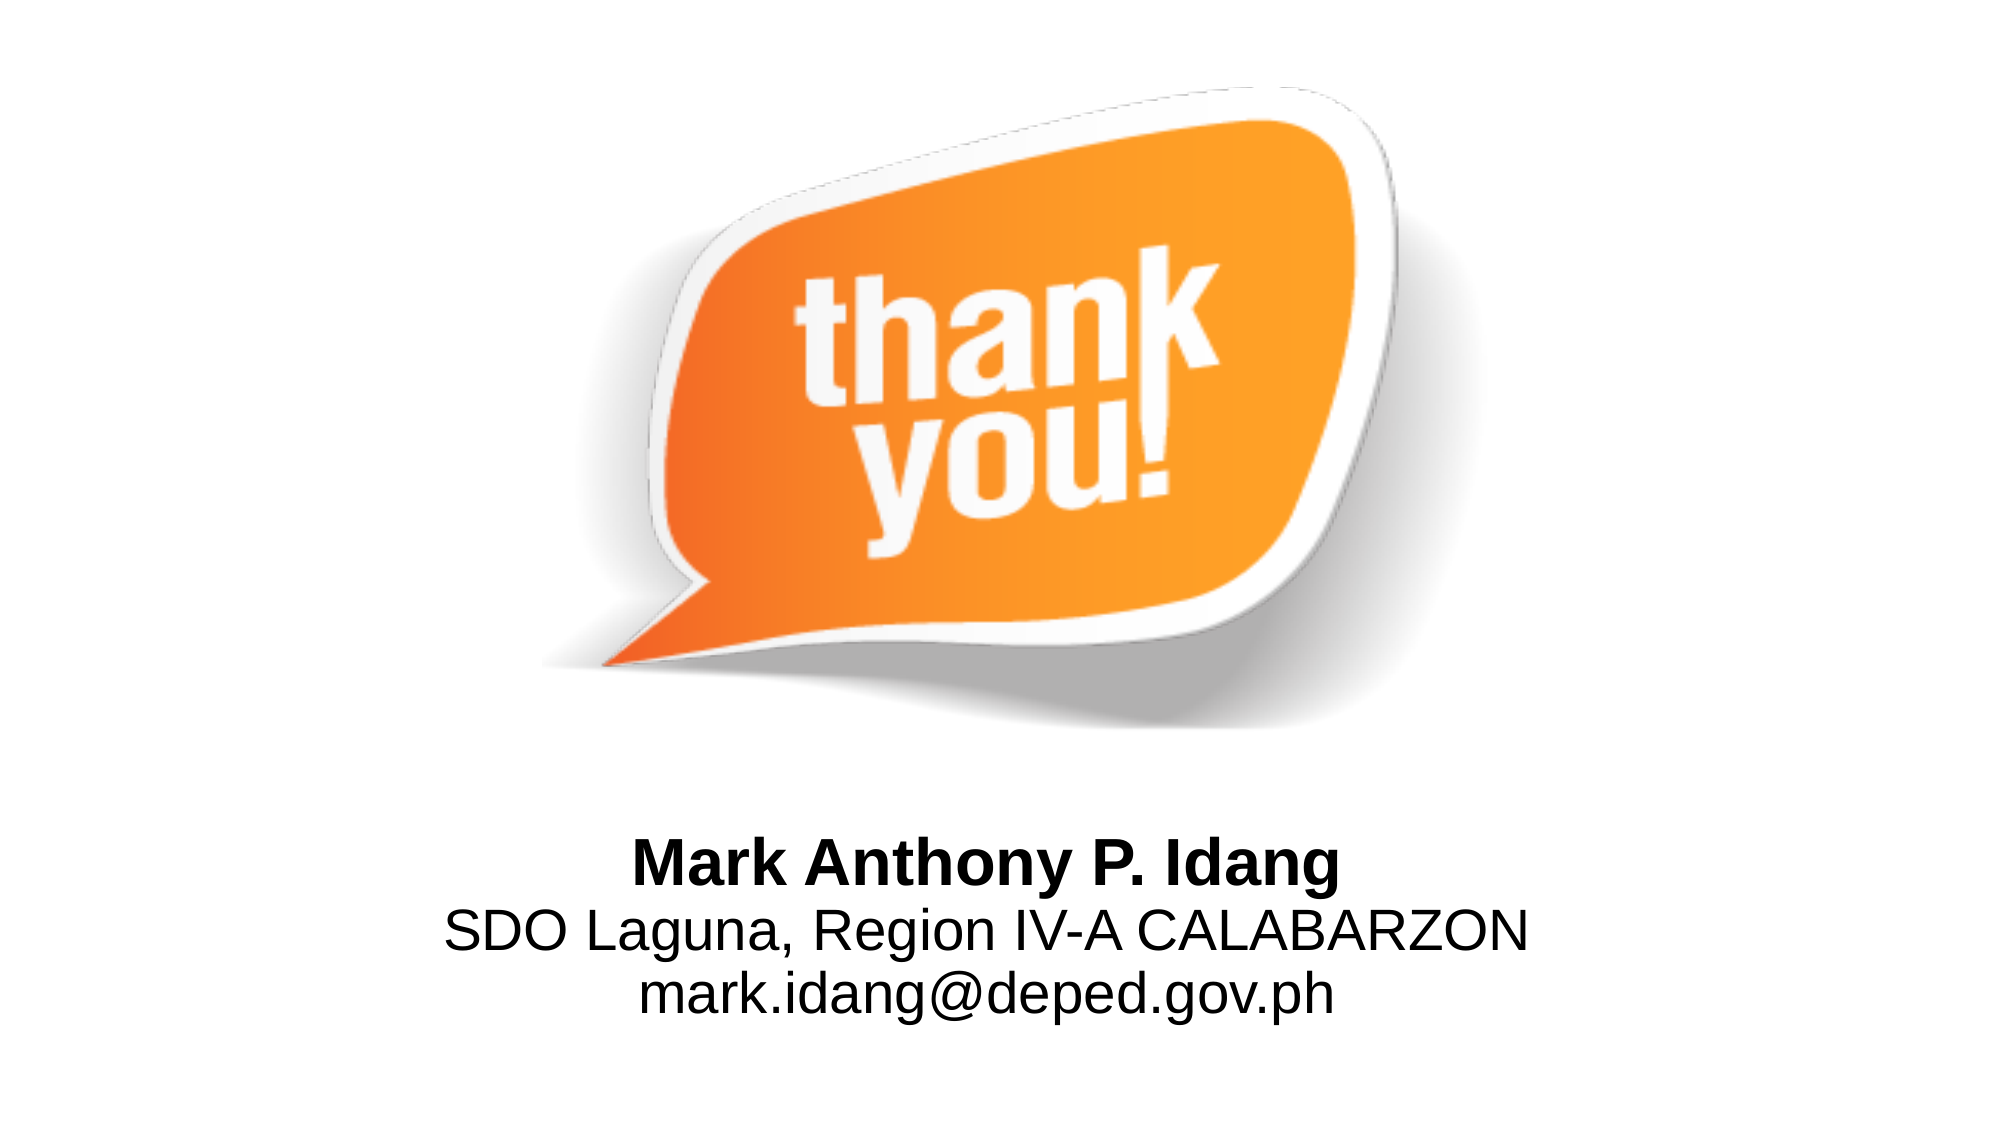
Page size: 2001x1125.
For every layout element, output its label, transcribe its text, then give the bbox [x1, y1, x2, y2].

text_box Mark Anthony P. Idang SDO Laguna, Region IV-A CALABARZON mark.idang@deped.gov.ph [237, 687, 1738, 1033]
picture [541, 87, 1488, 751]
